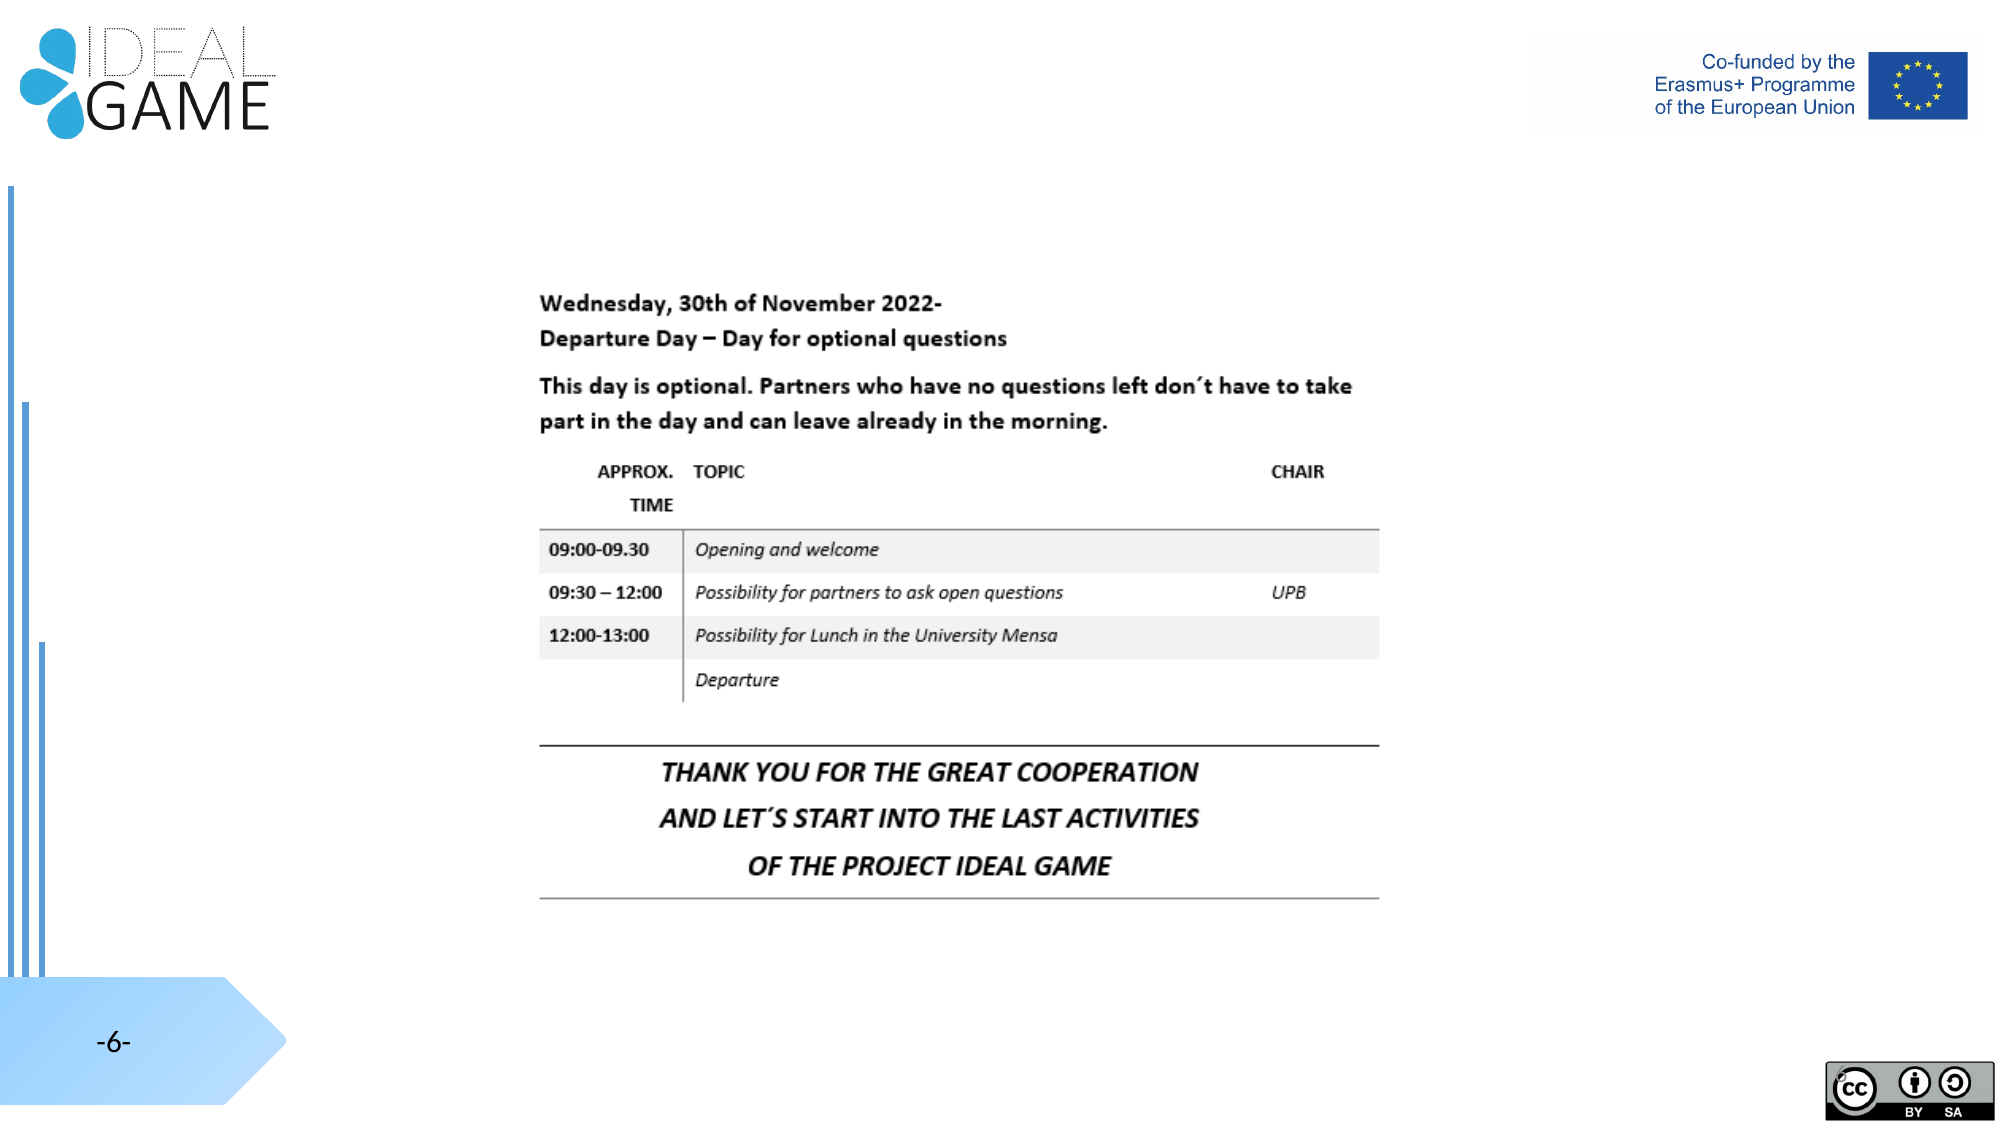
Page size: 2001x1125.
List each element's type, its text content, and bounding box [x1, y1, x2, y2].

picture [515, 278, 1413, 917]
picture [1822, 1057, 1997, 1123]
picture [1529, 35, 1983, 136]
slide_number 6 [1412, 1042, 1863, 1103]
picture [15, 17, 279, 150]
